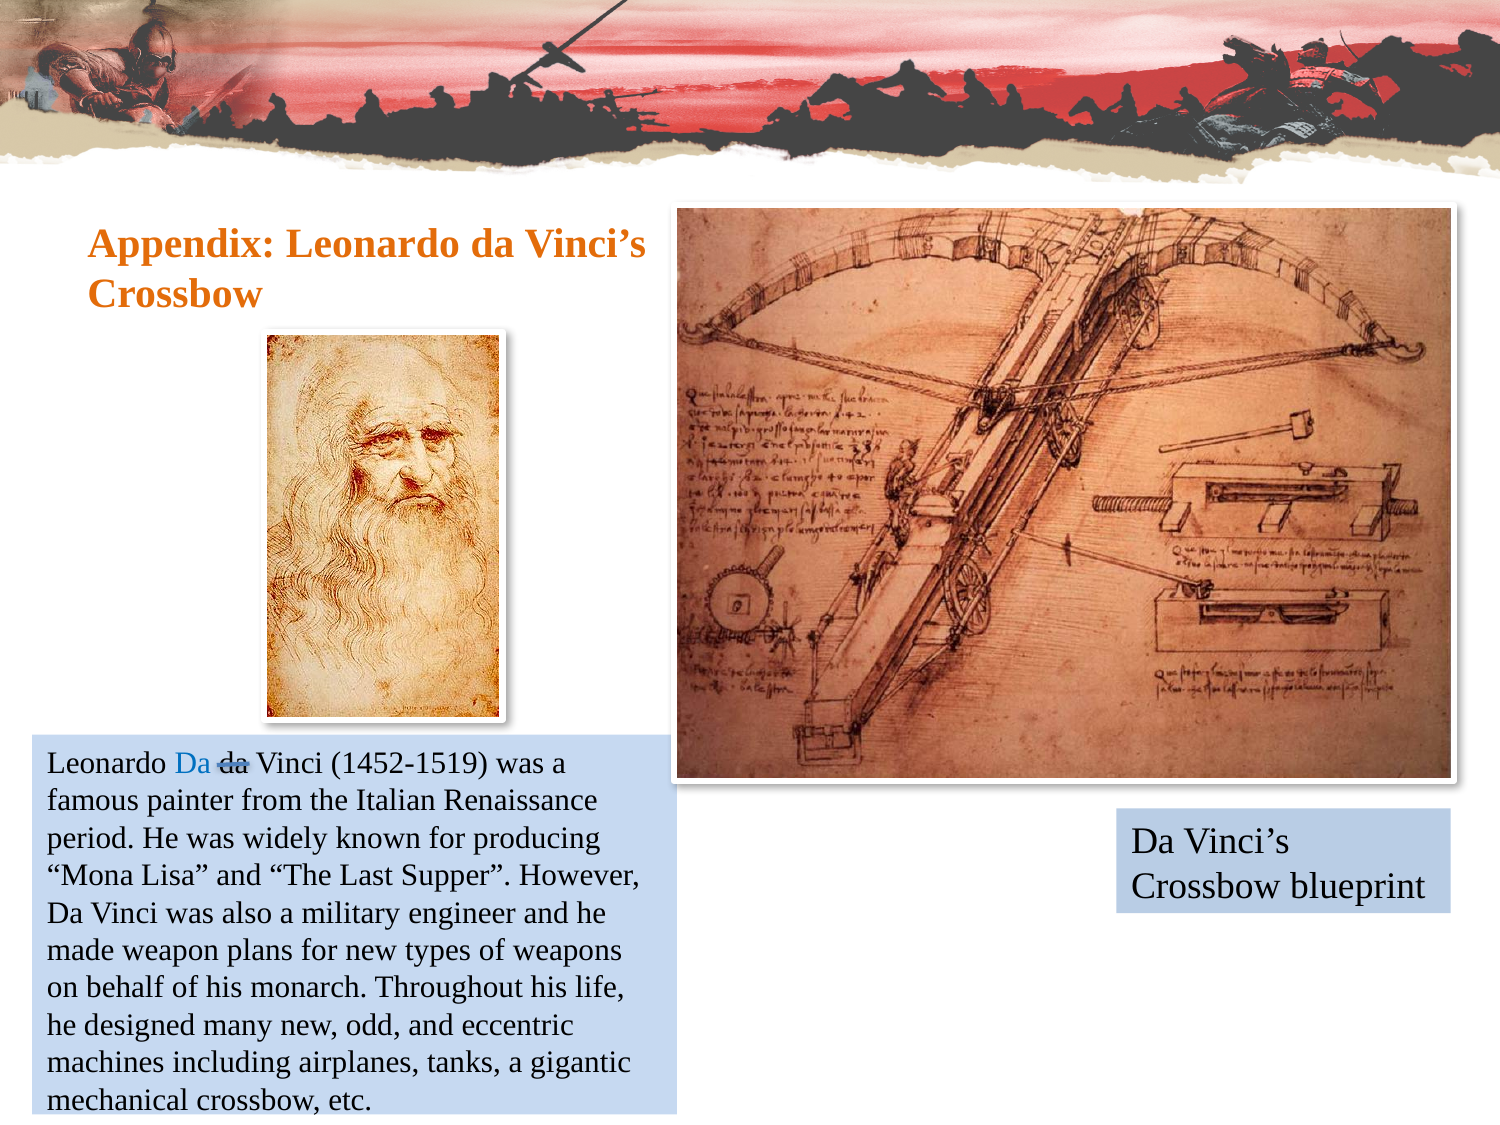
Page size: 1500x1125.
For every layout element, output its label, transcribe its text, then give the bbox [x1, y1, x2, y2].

picture [266, 334, 500, 717]
text_box Da Vinci’s Crossbow blueprint [1116, 808, 1451, 914]
picture [676, 208, 1451, 778]
text_box Leonardo Da da Vinci (1452-1519) was a famous painter from the Italian Renaissance period. He was widely known for producing “Mona Lisa” and “The Last Supper”. However, Da Vinci was also a military engineer and he made weapon plans for new types of weapons on behalf of his monarch. Throughout his life, he designed many new, odd, and eccentric machines including airplanes, tanks, a gigantic mechanical crossbow, etc. [32, 734, 677, 1115]
picture [0, 0, 1500, 199]
text_box Appendix: Leonardo da Vinci’s Crossbow [72, 208, 669, 324]
